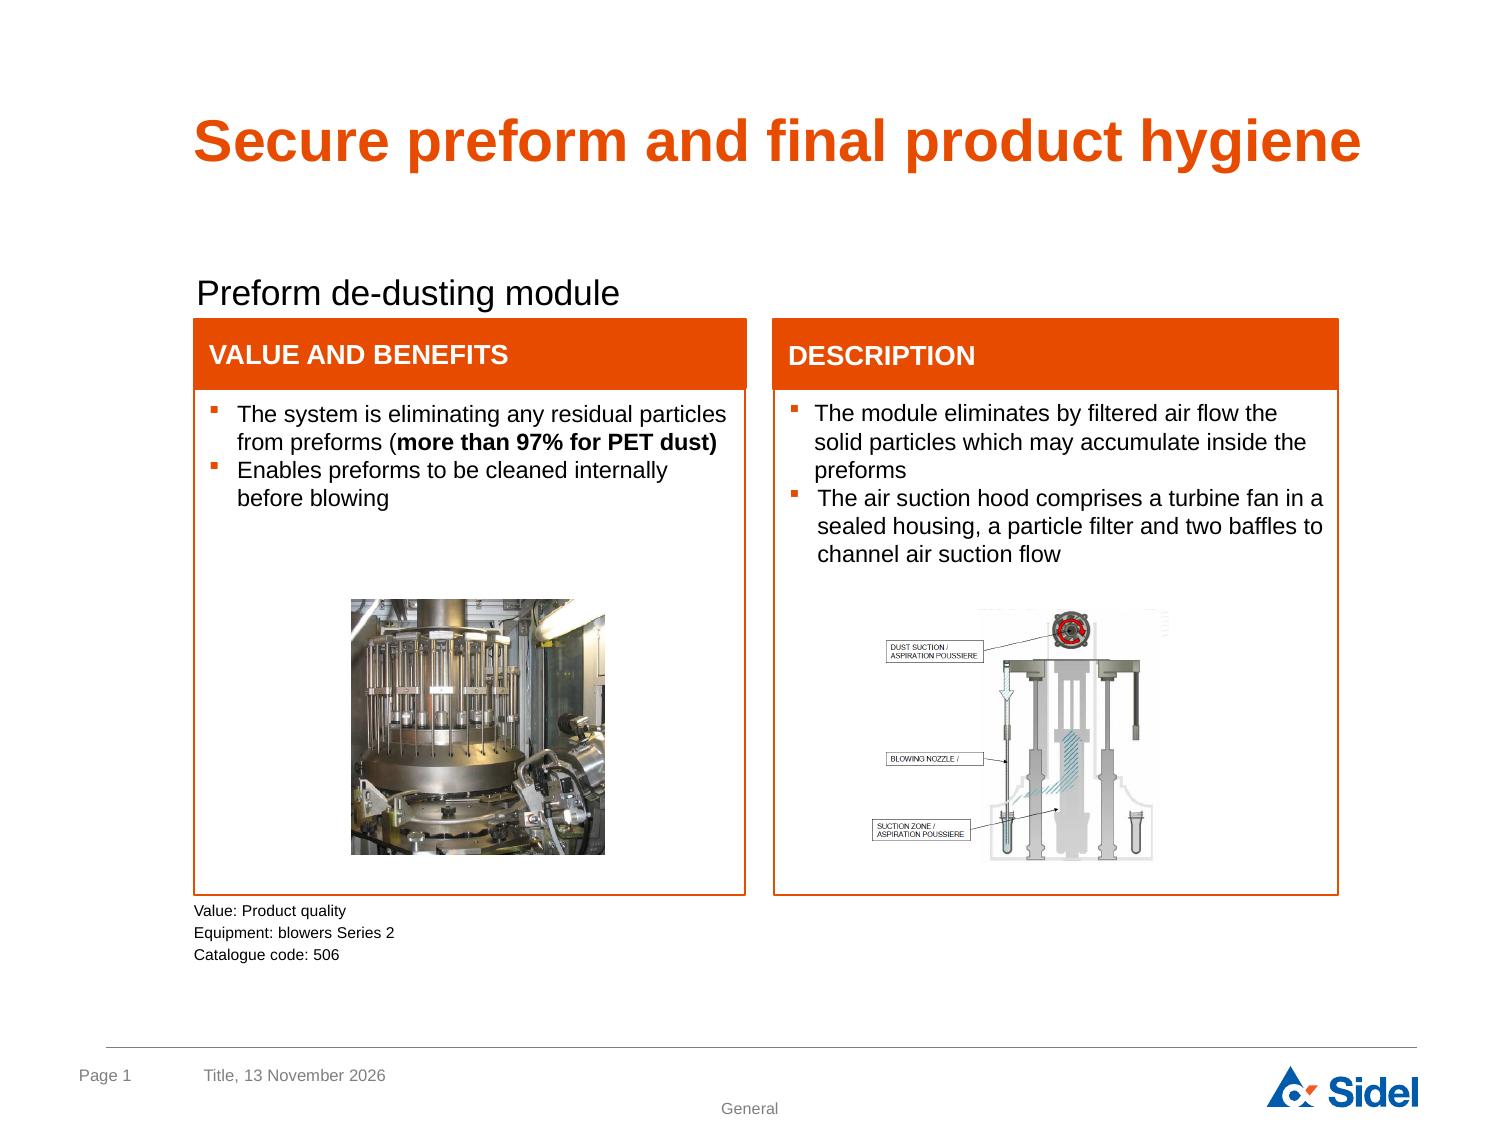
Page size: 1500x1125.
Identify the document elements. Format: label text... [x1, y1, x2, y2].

text_box DESCRIPTION [771, 317, 1341, 391]
list Preform de-dusting module [196, 270, 1296, 328]
title Secure preform and final product hygiene [194, 102, 1385, 174]
text_box VALUE AND BENEFITS [192, 317, 748, 390]
picture [350, 598, 605, 856]
text_box The system is eliminating any residual particles from preforms (more than 97% for PET dust) Enables preforms to be cleaned internally before blowing [192, 390, 747, 897]
picture [859, 609, 1169, 864]
text_box The module eliminates by filtered air flow the solid particles which may accumulate inside the preforms The air suction hood comprises a turbine fan in a sealed housing, a particle filter and two baffles to channel air suction flow [772, 391, 1341, 897]
text_box Value: Product quality Equipment: blowers Series 2 Catalogue code: 506 [194, 901, 1291, 964]
